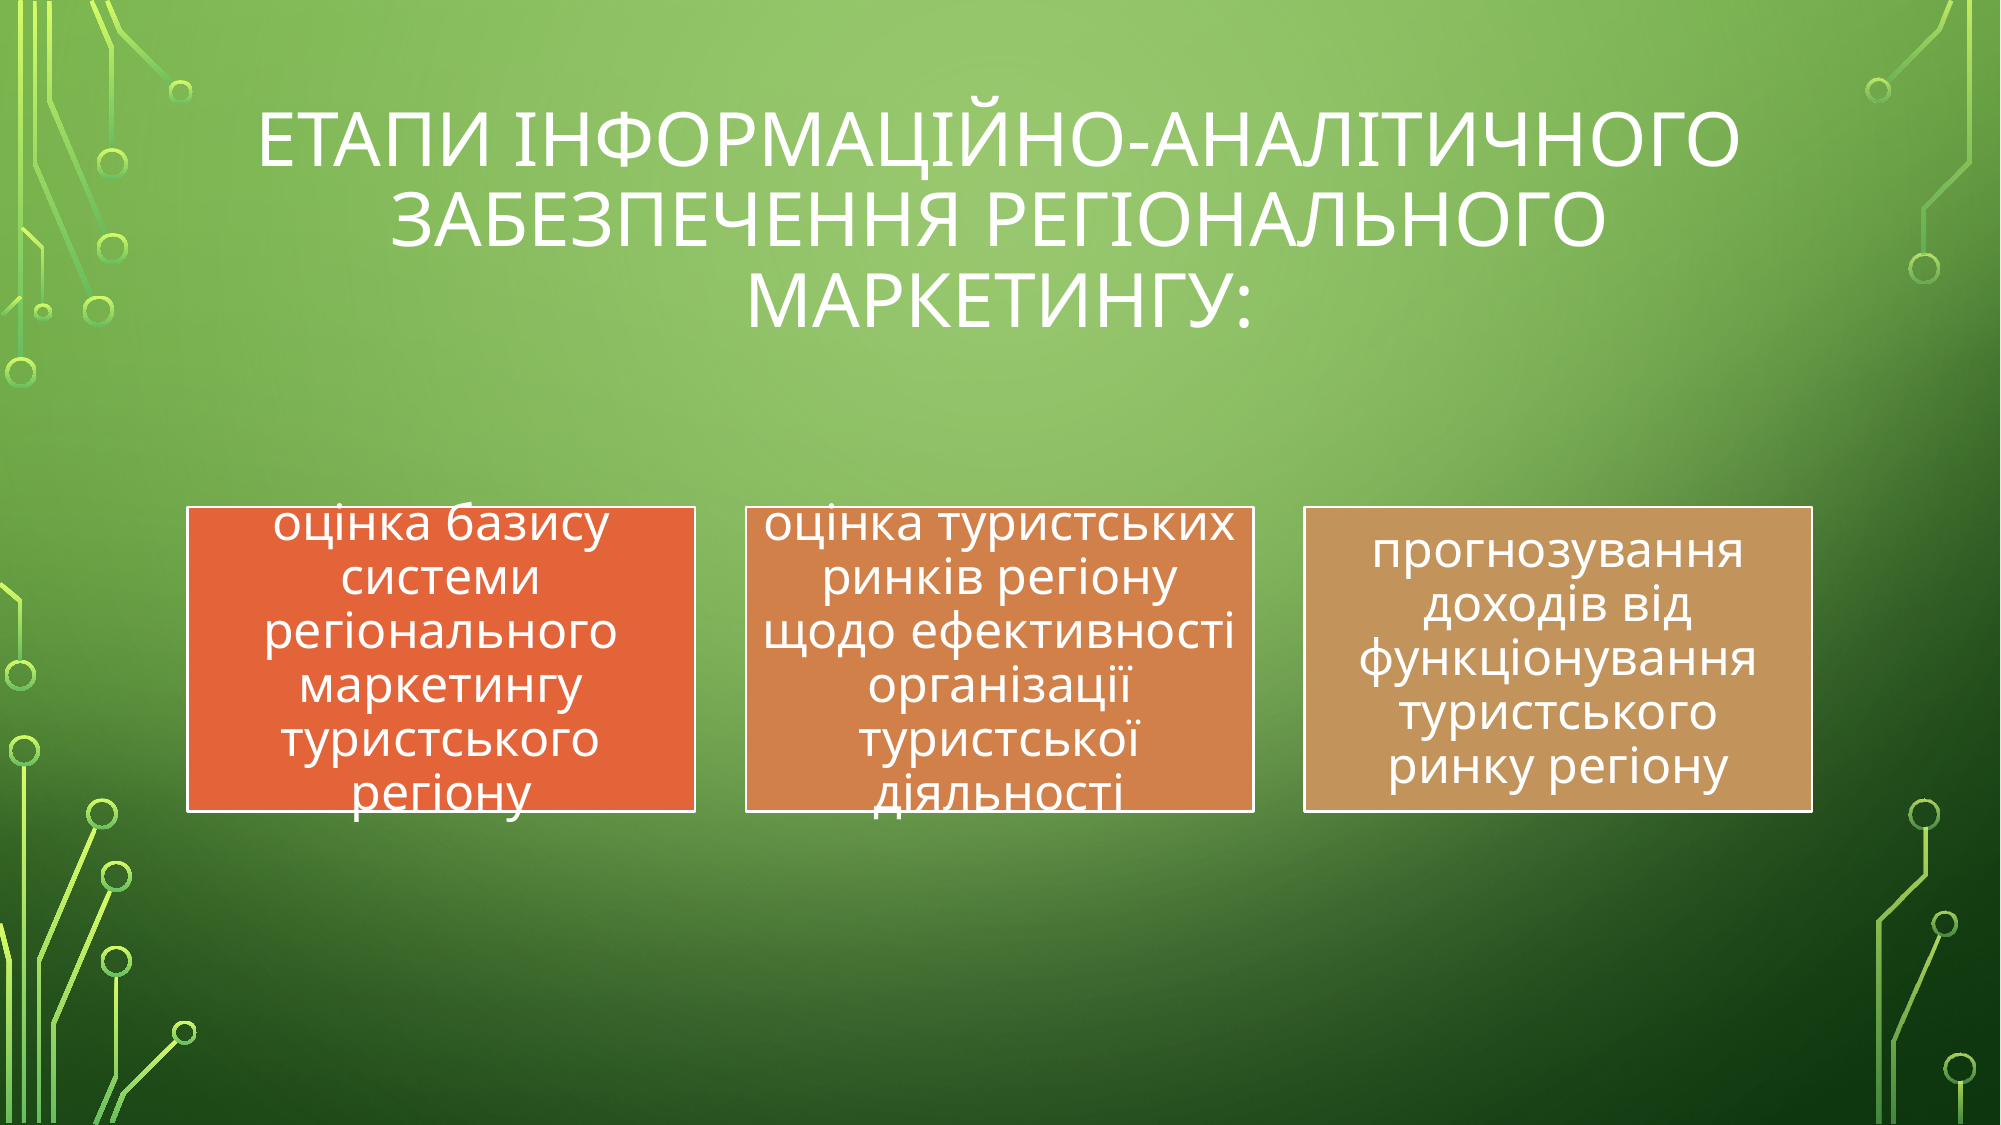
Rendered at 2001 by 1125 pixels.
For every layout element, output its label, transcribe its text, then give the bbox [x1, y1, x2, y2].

title Етапи інформаційно-аналітичного забезпечення регіонального маркетингу: [187, 101, 1813, 344]
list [186, 368, 1813, 951]
